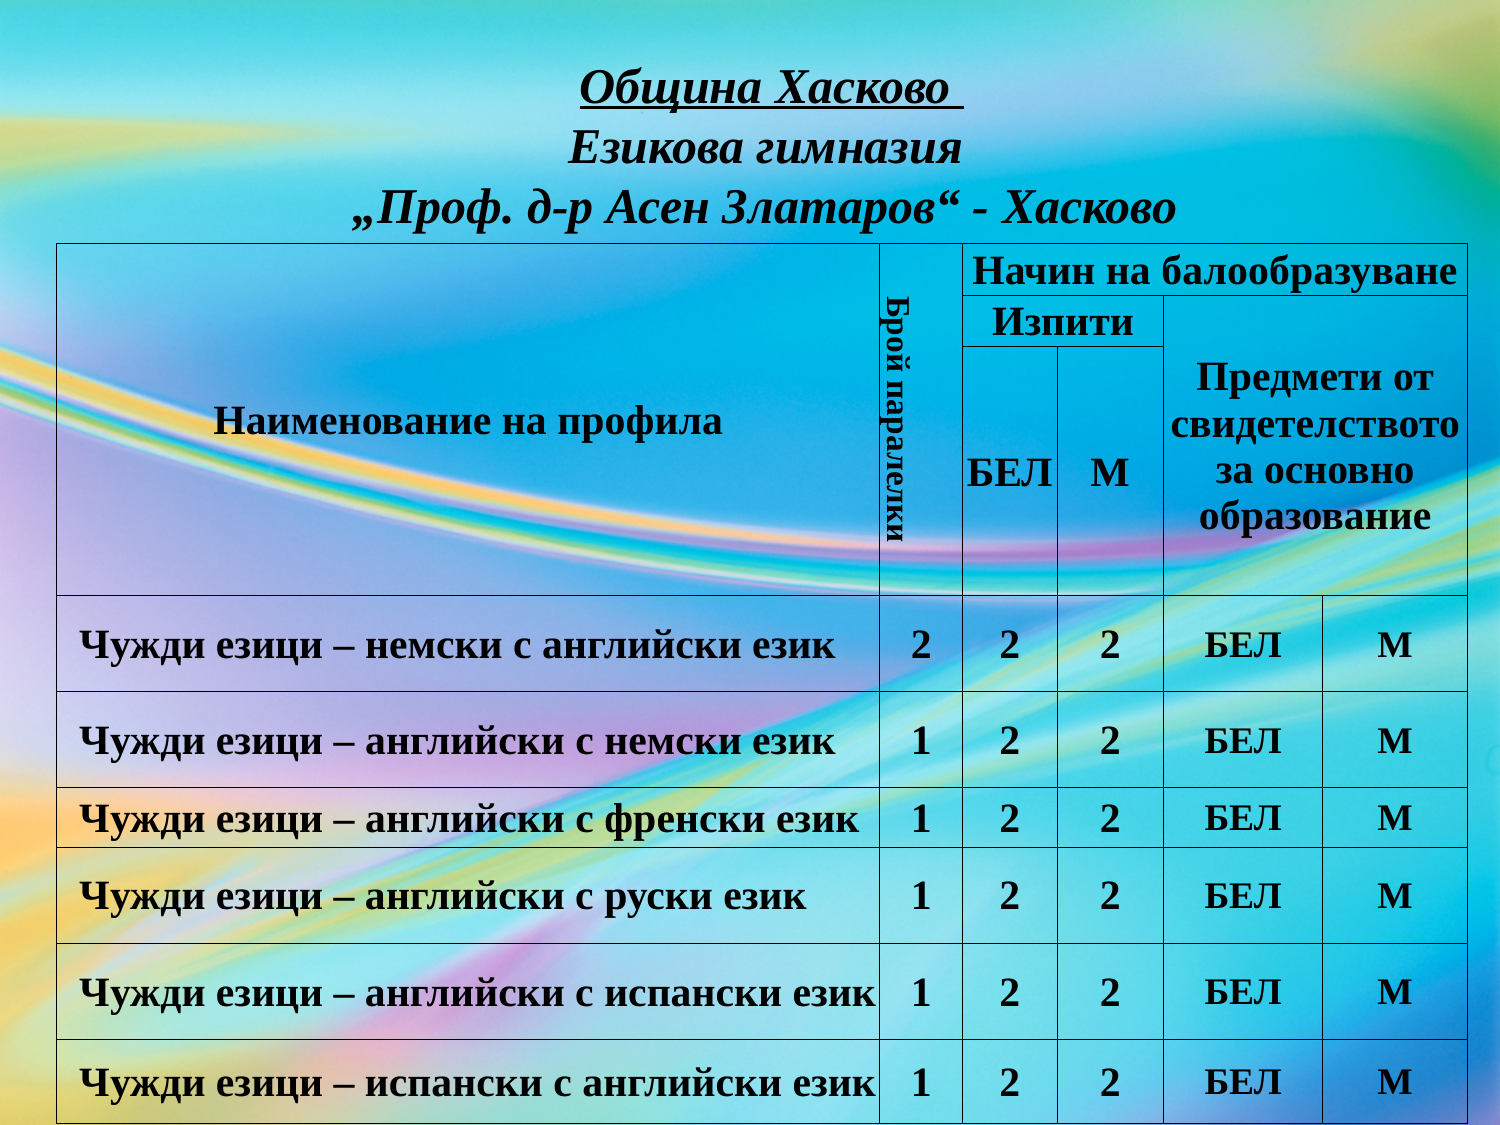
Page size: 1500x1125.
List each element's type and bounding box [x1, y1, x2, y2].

list [0, 0, 1500, 1125]
